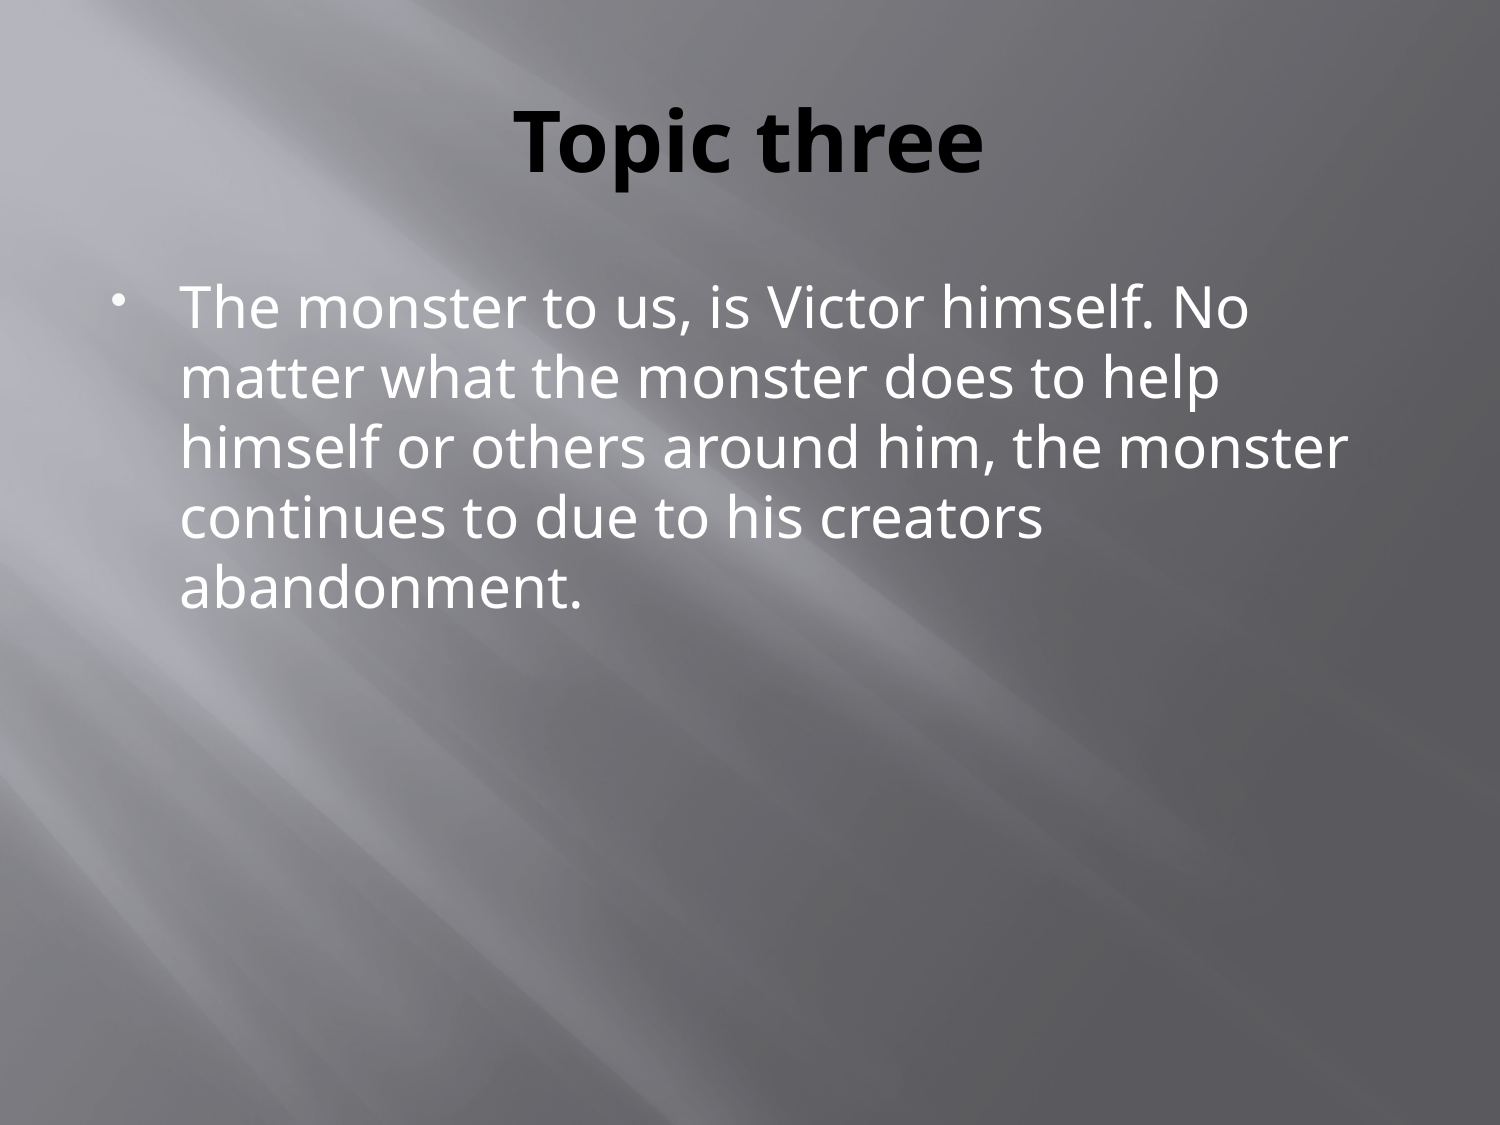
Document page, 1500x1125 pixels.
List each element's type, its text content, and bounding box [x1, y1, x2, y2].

title Topic three [75, 45, 1425, 233]
list The monster to us, is Victor himself. No matter what the monster does to help himself or others around him, the monster continues to due to his creators abandonment. [75, 262, 1425, 1035]
